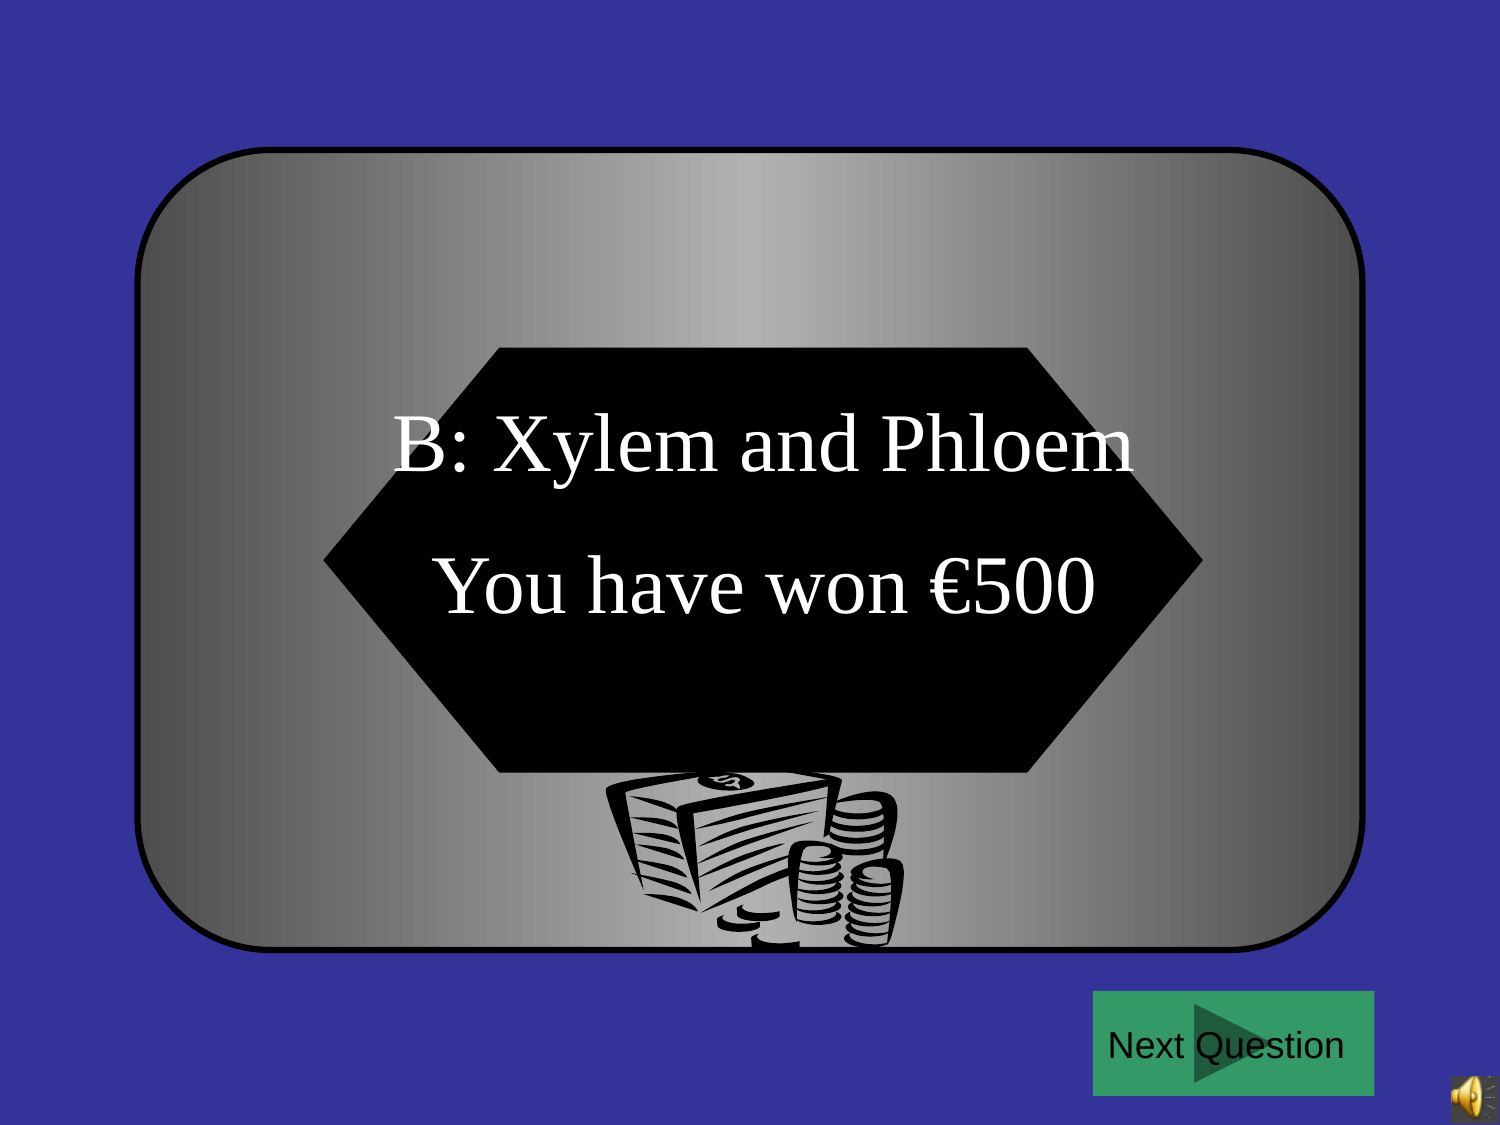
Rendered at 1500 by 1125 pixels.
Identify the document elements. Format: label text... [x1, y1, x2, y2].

text_box [137, 149, 1363, 951]
picture [1449, 1074, 1500, 1125]
text_box Next Question [1092, 990, 1375, 1096]
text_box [215, 347, 1204, 773]
picture [601, 767, 911, 953]
